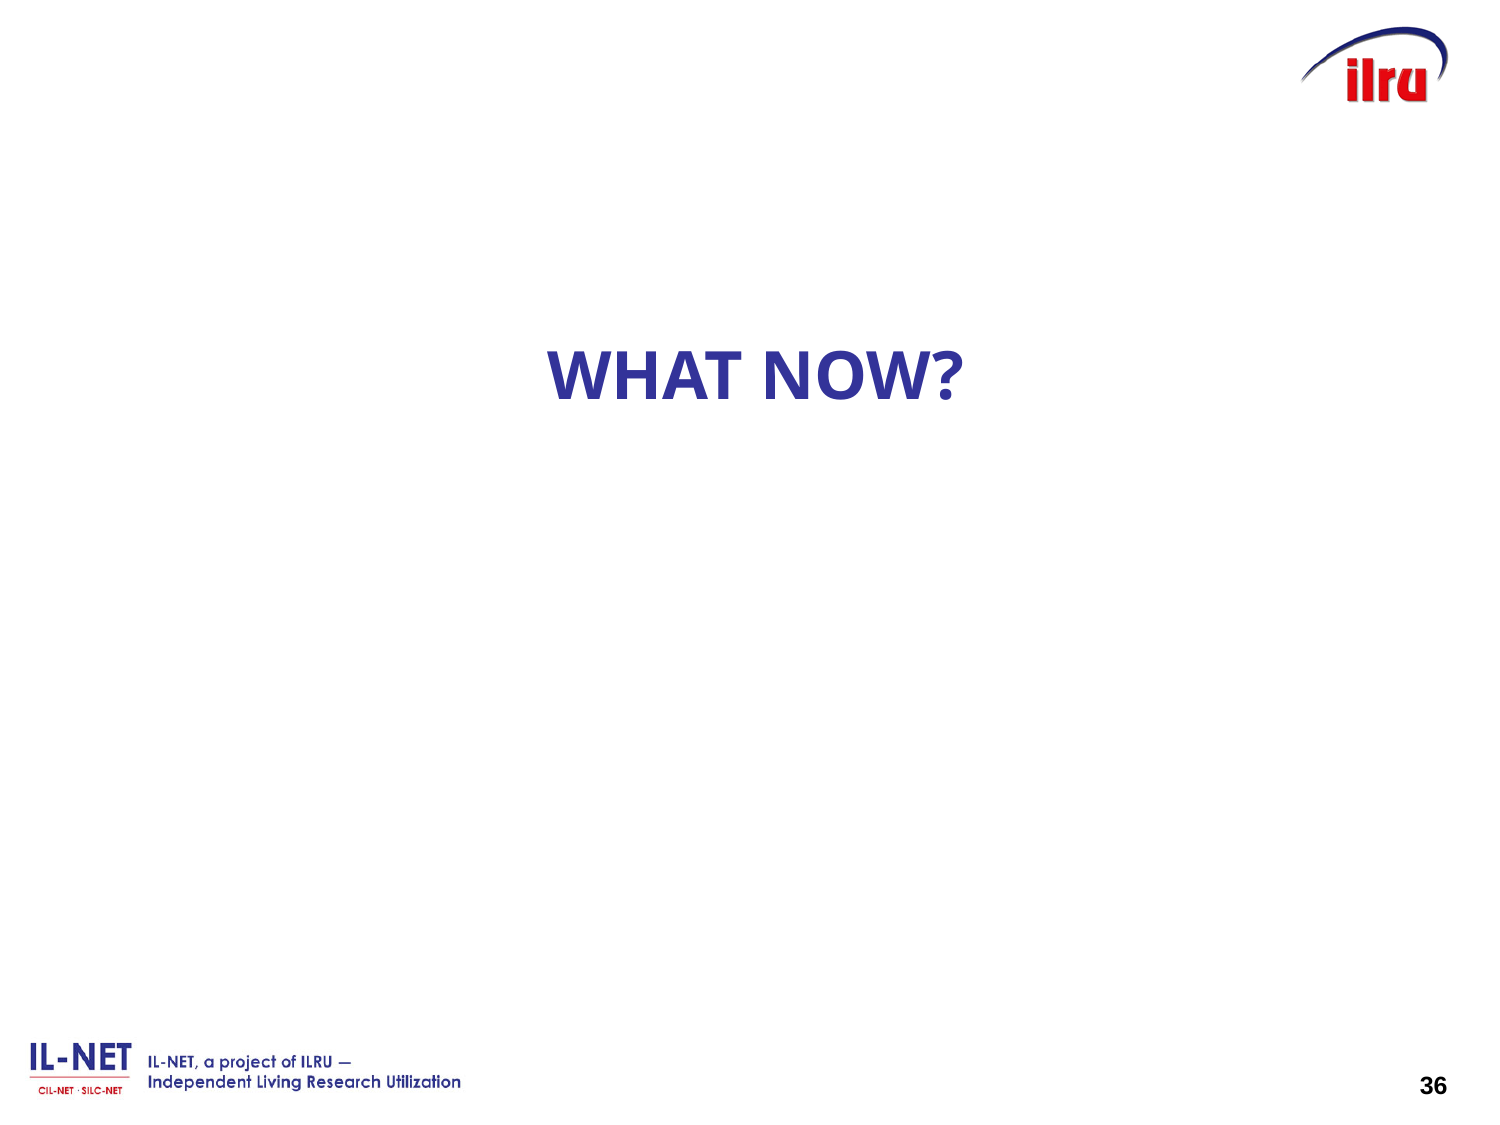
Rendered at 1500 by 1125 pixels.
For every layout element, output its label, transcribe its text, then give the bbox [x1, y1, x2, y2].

title What Now? [118, 324, 1394, 549]
picture [12, 1024, 478, 1111]
picture [1299, 24, 1463, 103]
